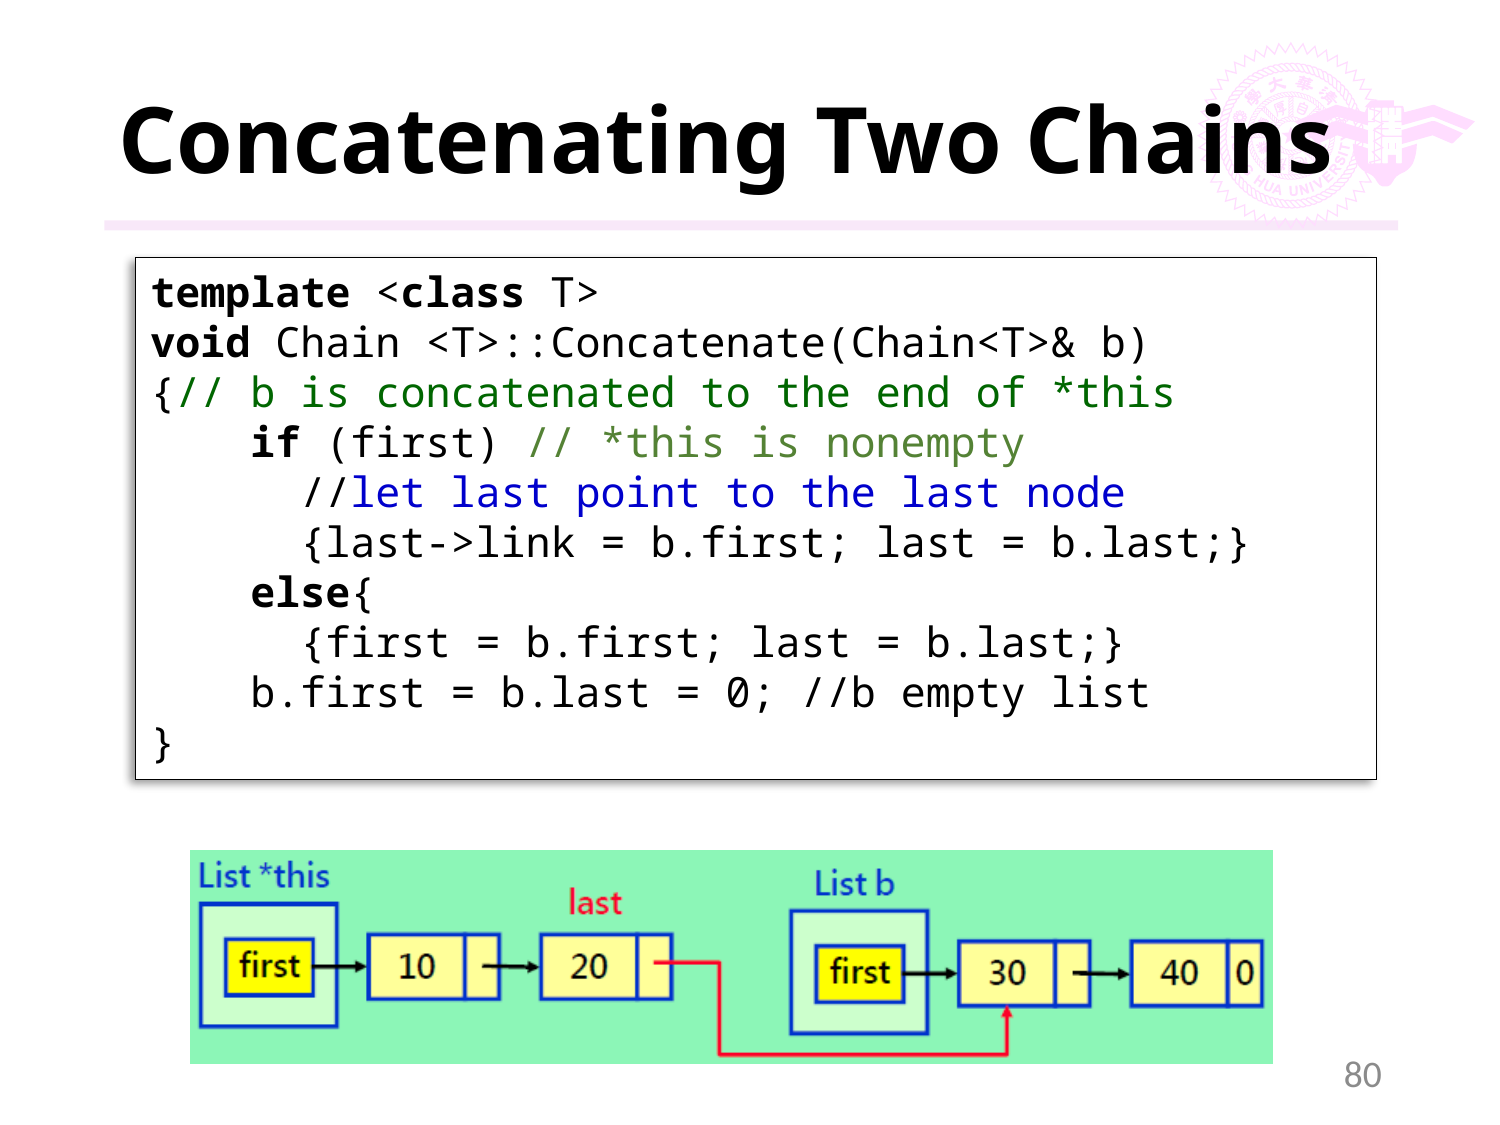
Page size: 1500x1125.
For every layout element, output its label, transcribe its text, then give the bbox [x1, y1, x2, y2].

text_box template <class T> void Chain <T>::Concatenate(Chain<T>& b) {// b is concatenated to the end of *this if (first) // *this is nonempty //let last point to the last node {last->link = b.first; last = b.last;} else{ {first = b.first; last = b.last;} b.first = b.last = 0; //b empty list } [135, 257, 1377, 780]
title Concatenating Two Chains [103, 59, 1397, 228]
slide_number 80 [1059, 1042, 1397, 1103]
picture [190, 850, 1273, 1064]
